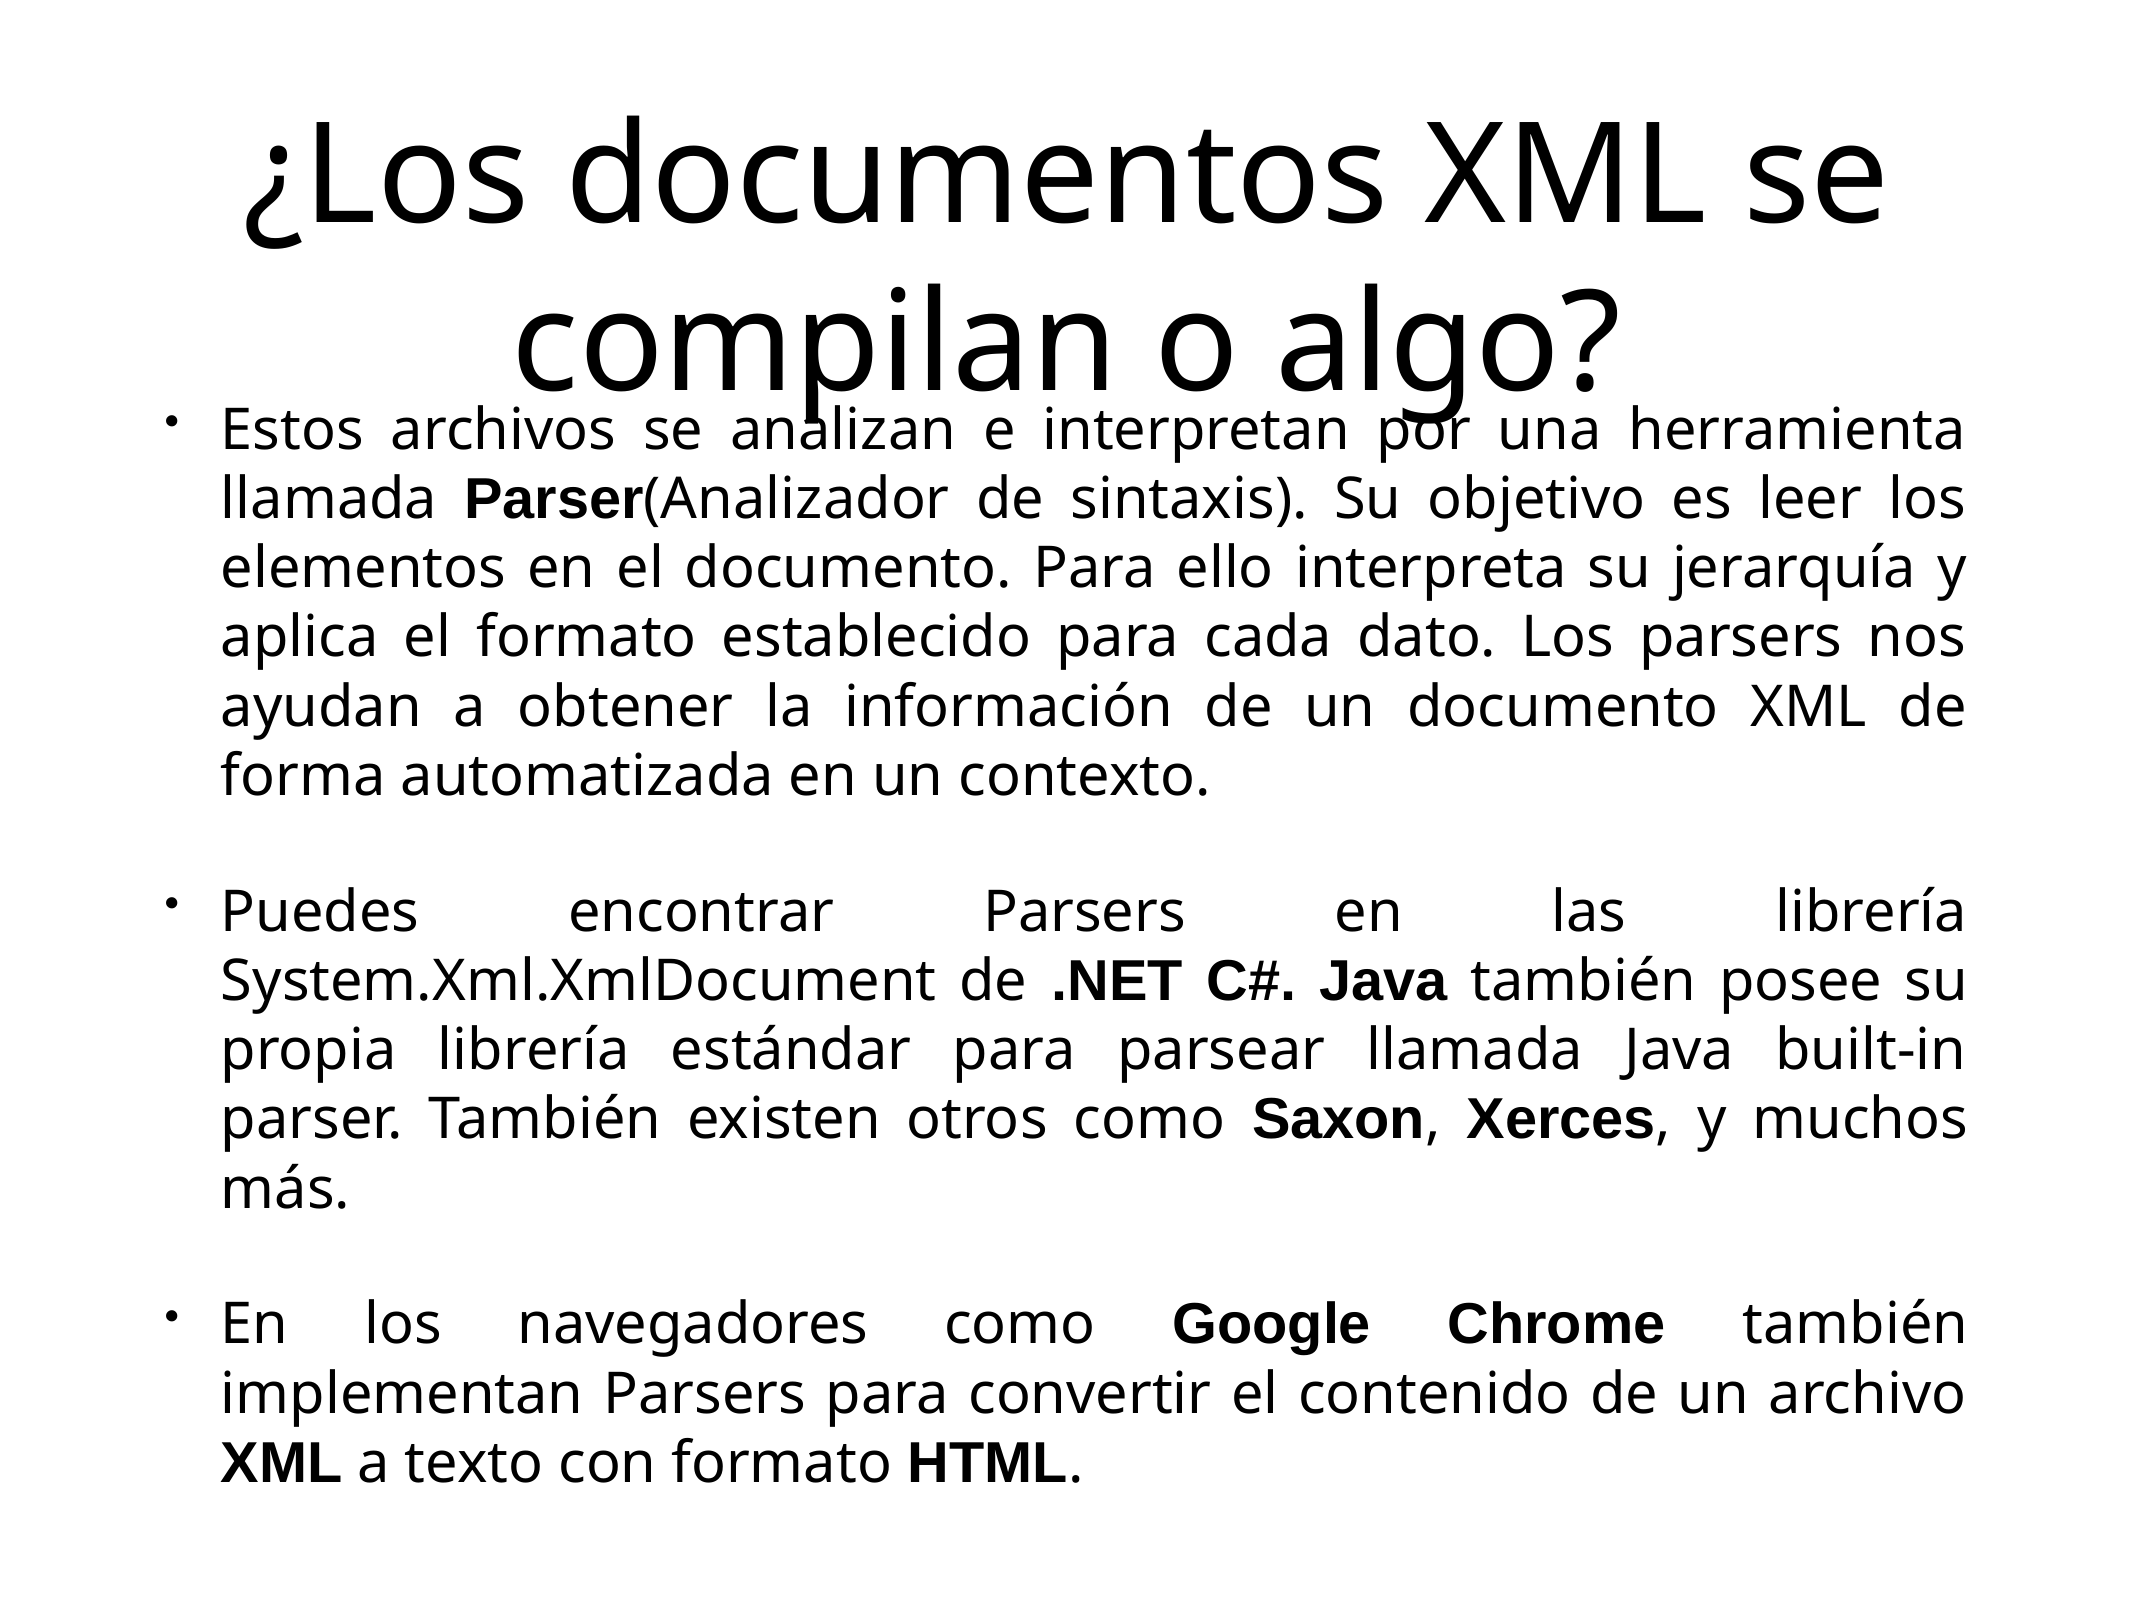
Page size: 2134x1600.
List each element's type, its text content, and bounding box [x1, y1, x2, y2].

title ¿Los documentos XML se compilan o algo? [155, 72, 1978, 426]
list Estos archivos se analizan e interpretan por una herramienta llamada Parser(Analizador de sintaxis). Su objetivo es leer los elementos en el documento. Para ello interpreta su jerarquía y aplica el formato establecido para cada dato. Los parsers nos ayudan a obtener la información de un documento XML de forma automatizada en un contexto. Puedes encontrar Parsers en las librería System.Xml.XmlDocument de .NET C#. Java también posee su propia librería estándar para parsear llamada Java built-in parser. También existen otros como Saxon, Xerces, y muchos más. En los navegadores como Google Chrome también implementan Parsers para convertir el contenido de un archivo XML a texto con formato HTML. [155, 426, 1978, 1459]
